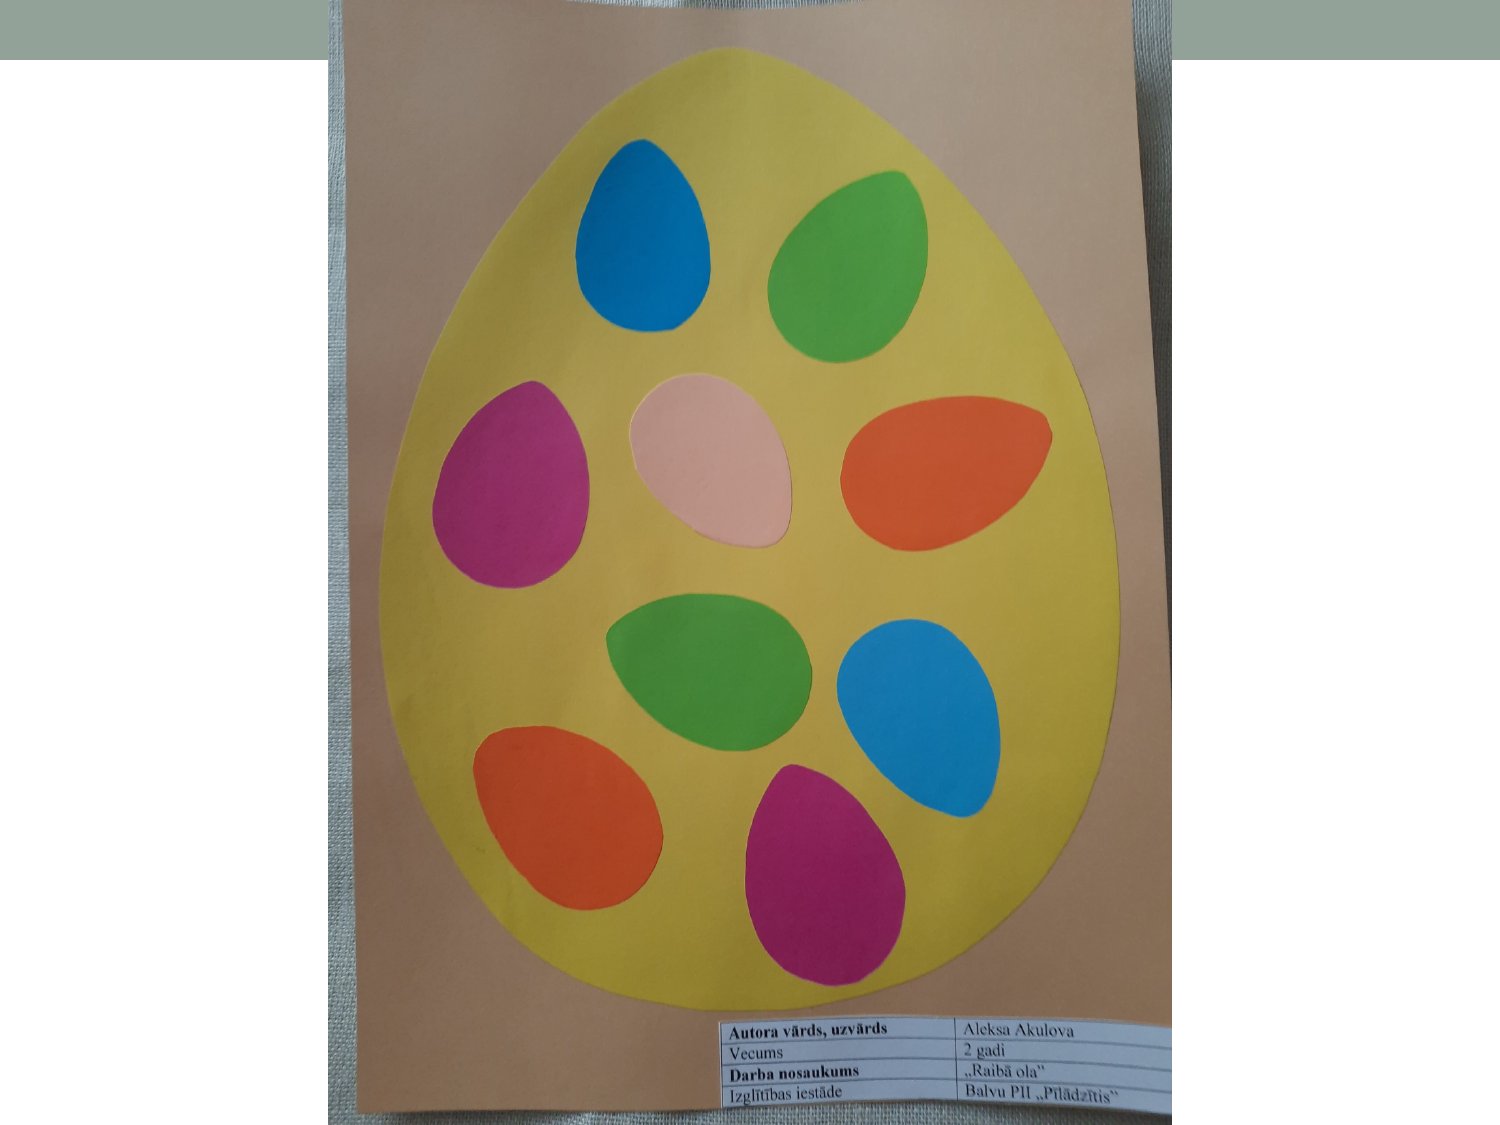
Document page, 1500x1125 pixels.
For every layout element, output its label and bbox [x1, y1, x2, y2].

picture [327, 0, 1173, 1125]
